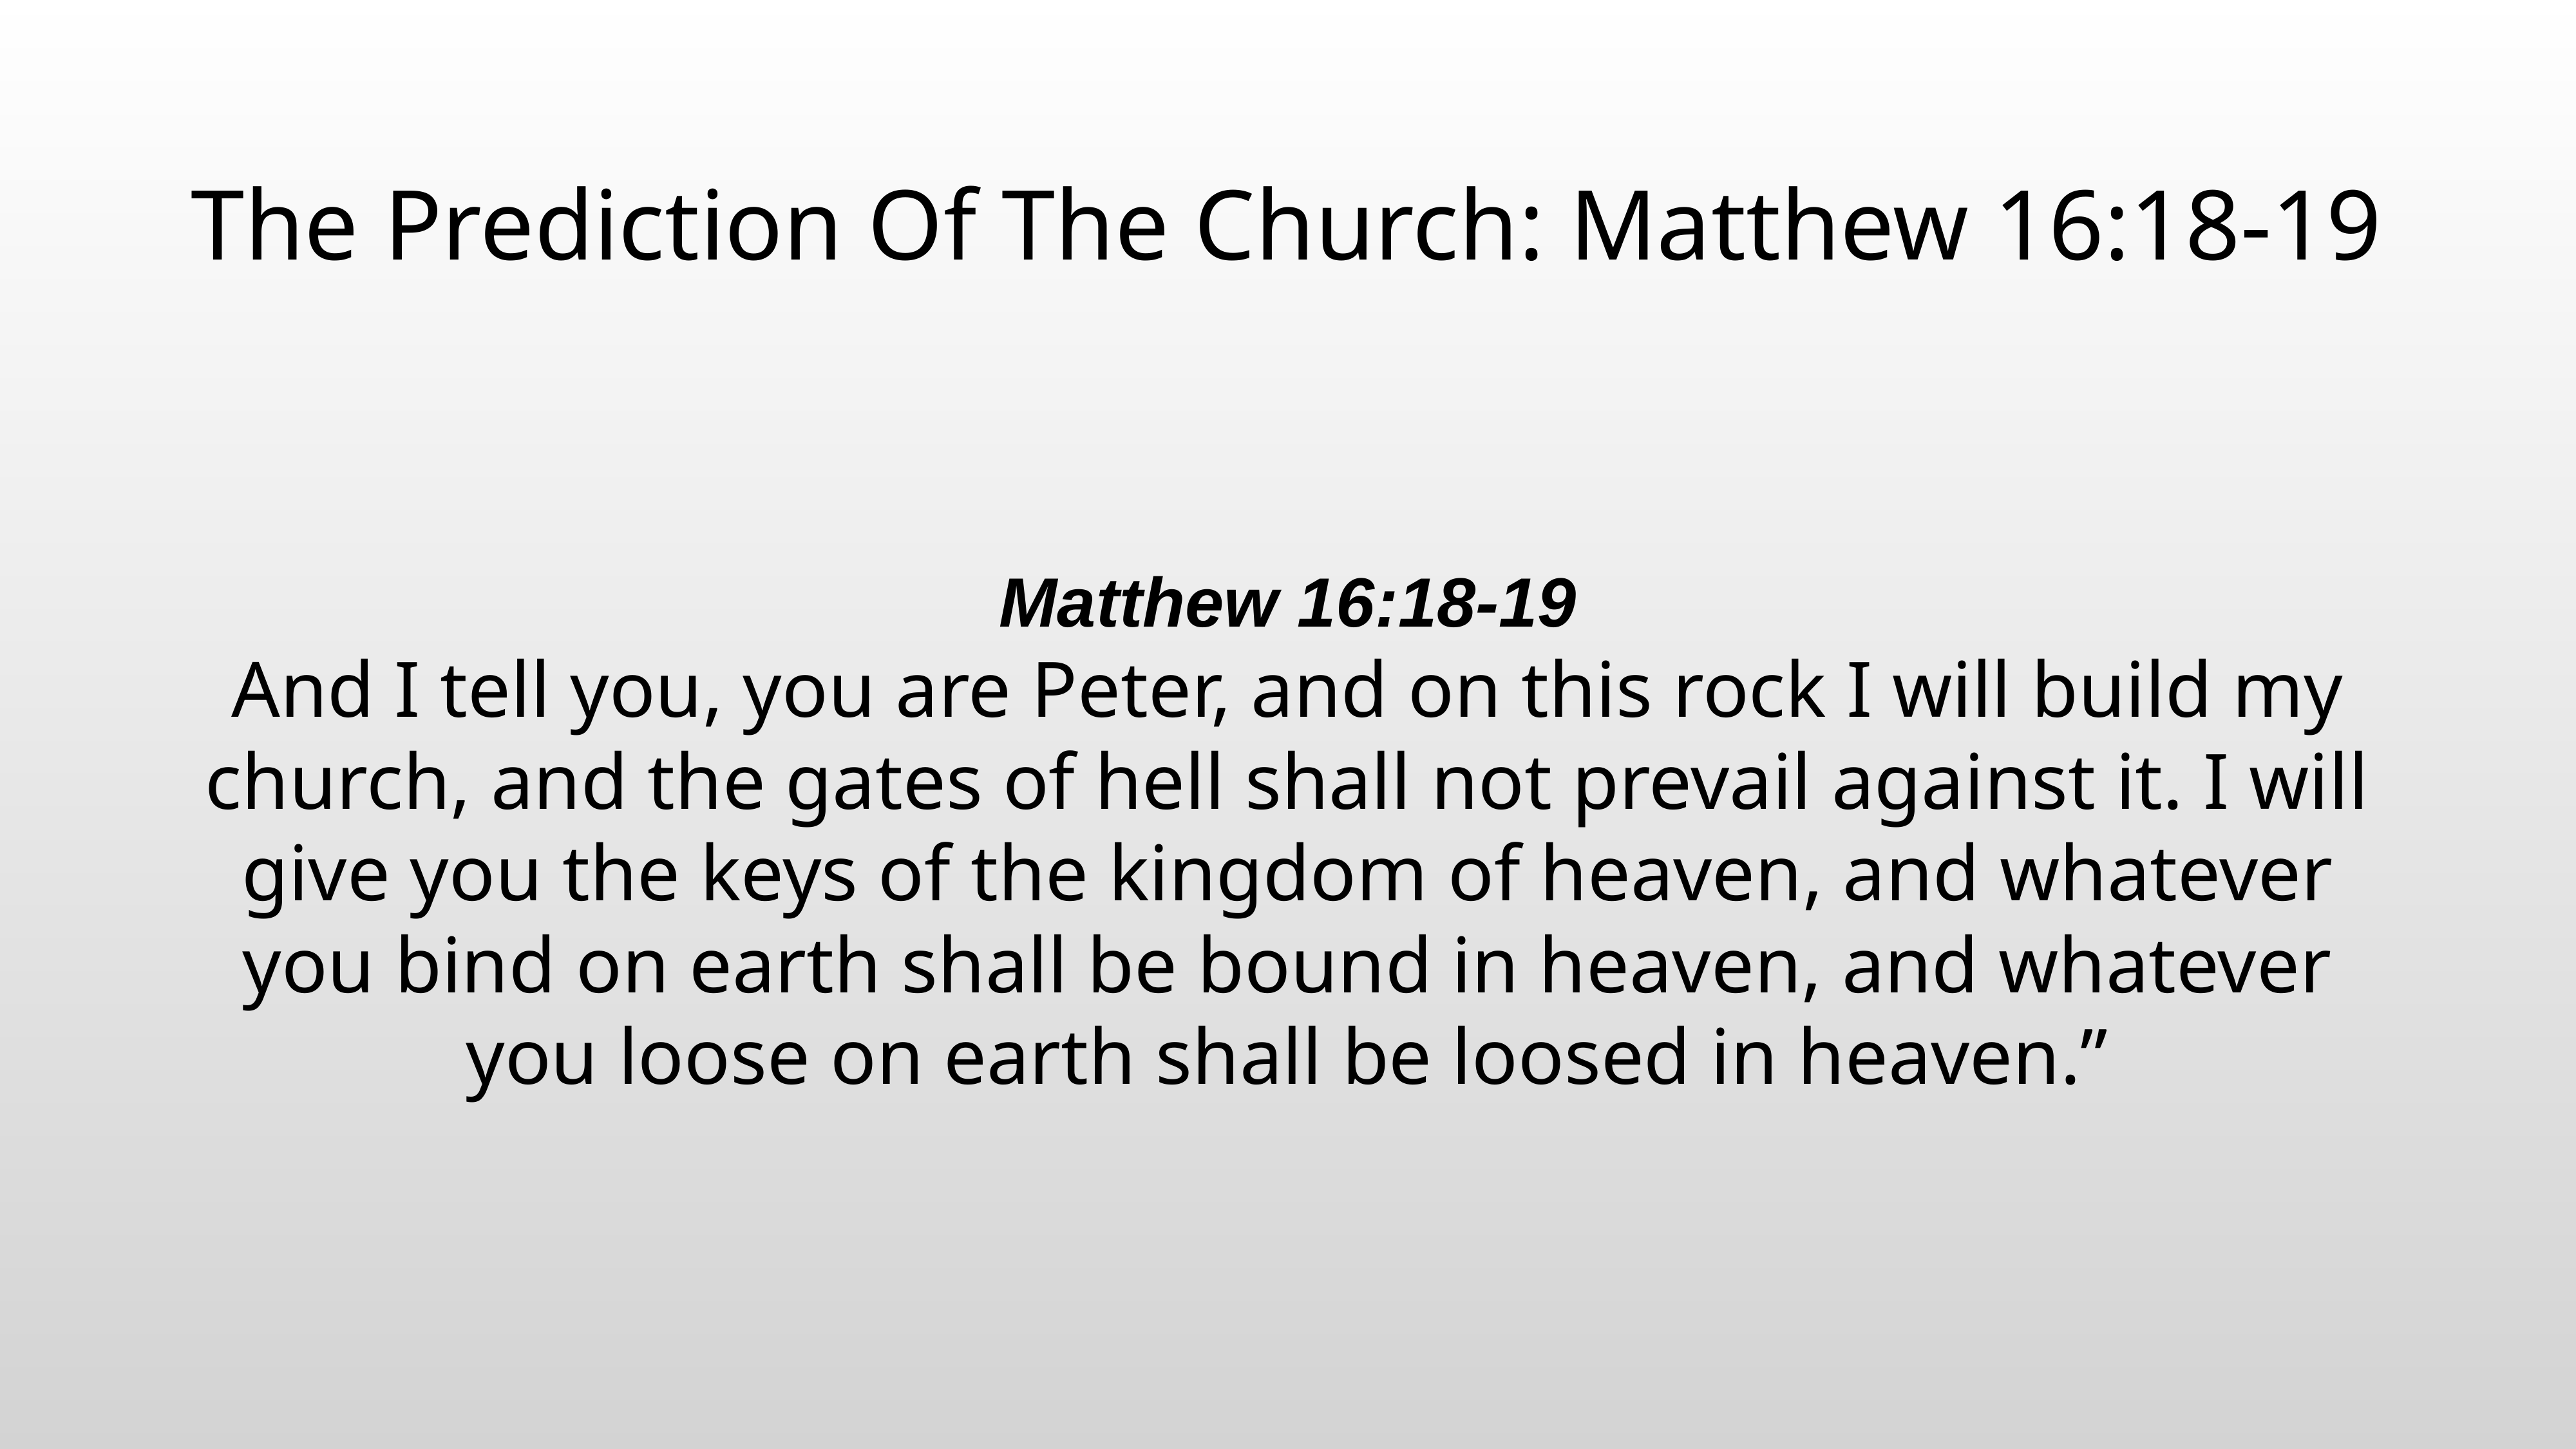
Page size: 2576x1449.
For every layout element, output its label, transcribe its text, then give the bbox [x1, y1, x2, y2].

list Matthew 16:18-19 And I tell you, you are Peter, and on this rock I will build my church, and the gates of hell shall not prevail against it. I will give you the keys of the kingdom of heaven, and whatever you bind on earth shall be bound in heaven, and whatever you loose on earth shall be loosed in heaven.” [178, 341, 2398, 1316]
title The Prediction Of The Church: Matthew 16:18-19 [178, 100, 2398, 341]
